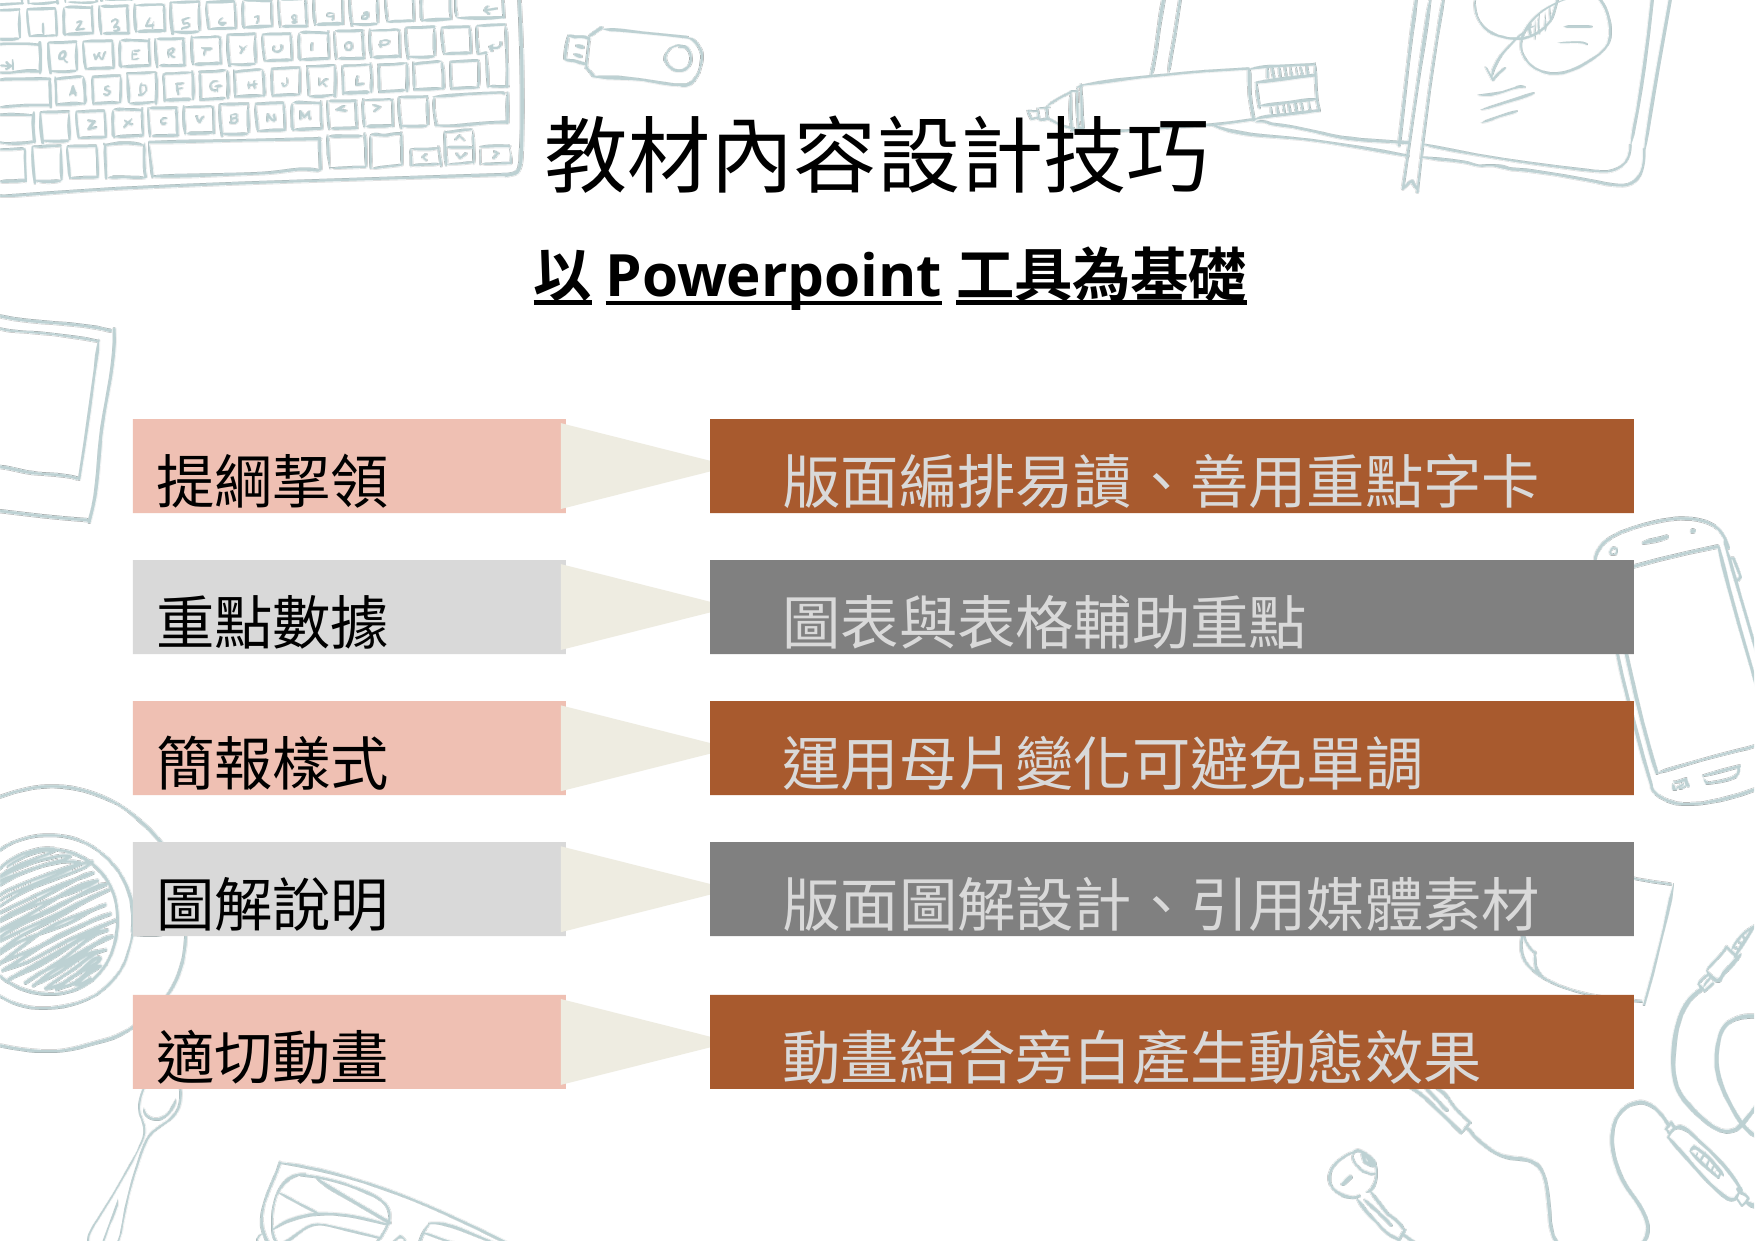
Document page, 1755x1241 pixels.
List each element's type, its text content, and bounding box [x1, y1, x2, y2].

title 教材內容設計技巧 [87, 49, 1667, 257]
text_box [132, 395, 1648, 1103]
text_box 以Powerpoint工具為基礎 [518, 230, 1262, 316]
picture [0, 0, 1755, 1241]
